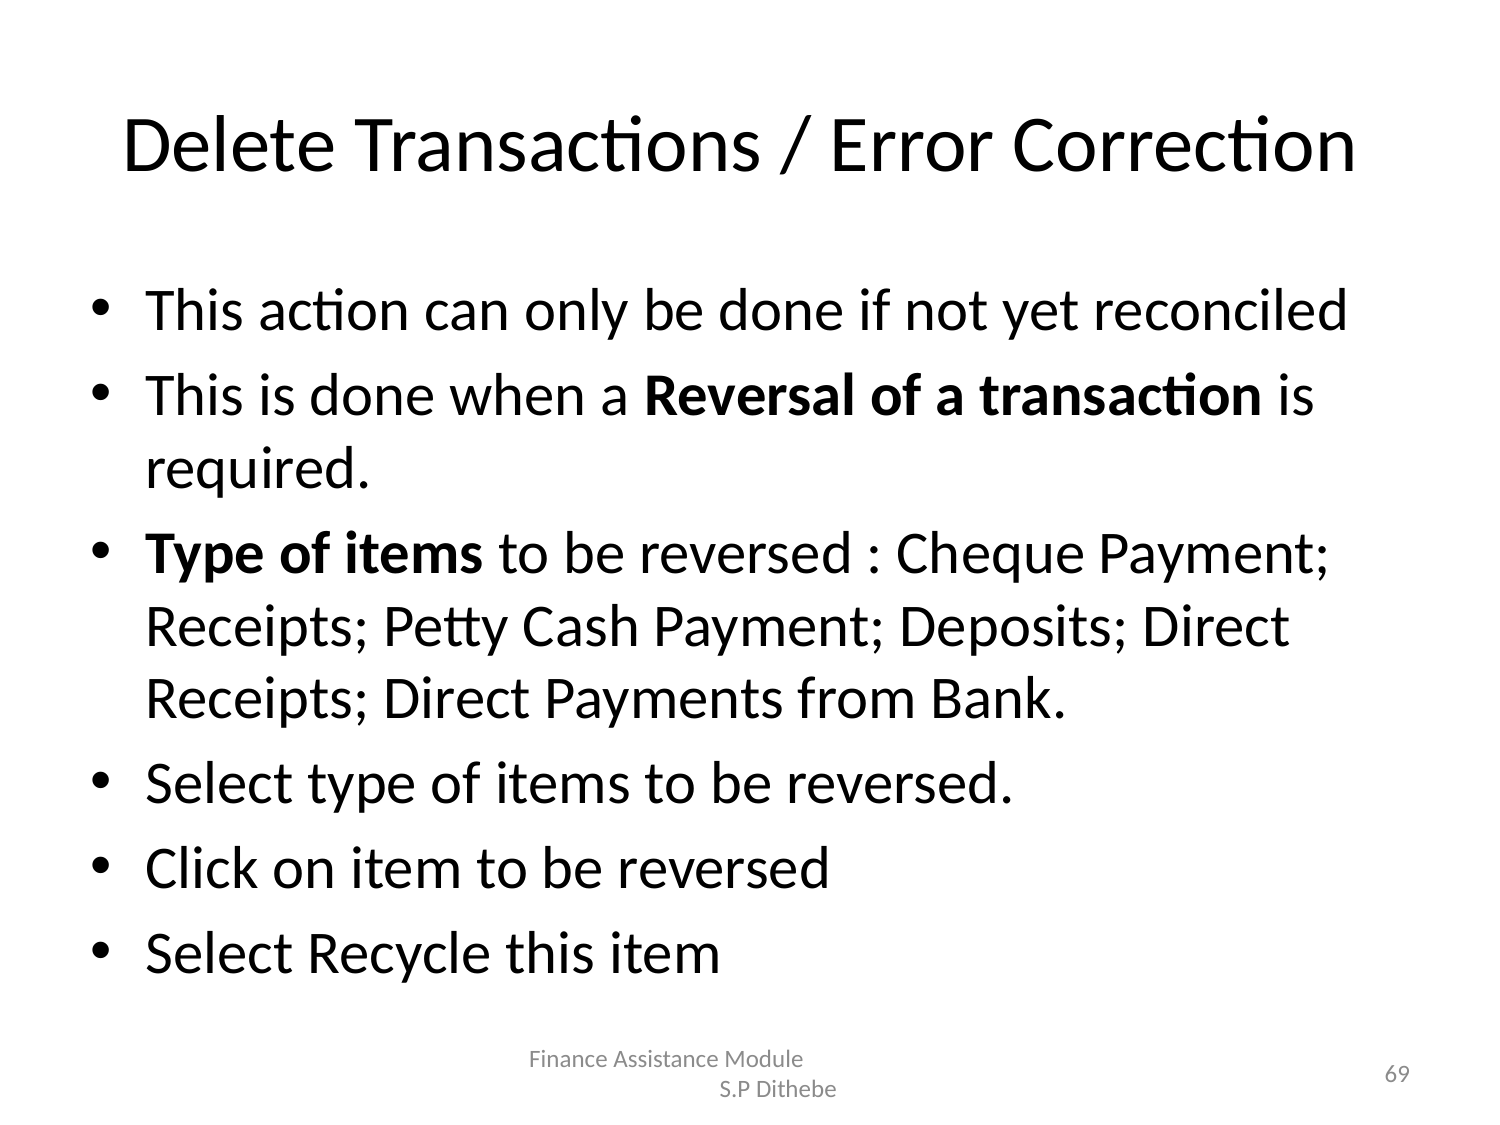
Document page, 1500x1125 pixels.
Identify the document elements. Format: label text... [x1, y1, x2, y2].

title Delete Transactions / Error Correction [75, 45, 1425, 233]
slide_number 69 [1074, 1042, 1425, 1103]
list This action can only be done if not yet reconciled This is done when a Reversal of a transaction is required. Type of items to be reversed : Cheque Payment; Receipts; Petty Cash Payment; Deposits; Direct Receipts; Direct Payments from Bank. Select type of items to be reversed. Click on item to be reversed Select Recycle this item [75, 262, 1425, 1005]
footer Finance Assistance Module S.P Dithebe [512, 1042, 988, 1103]
